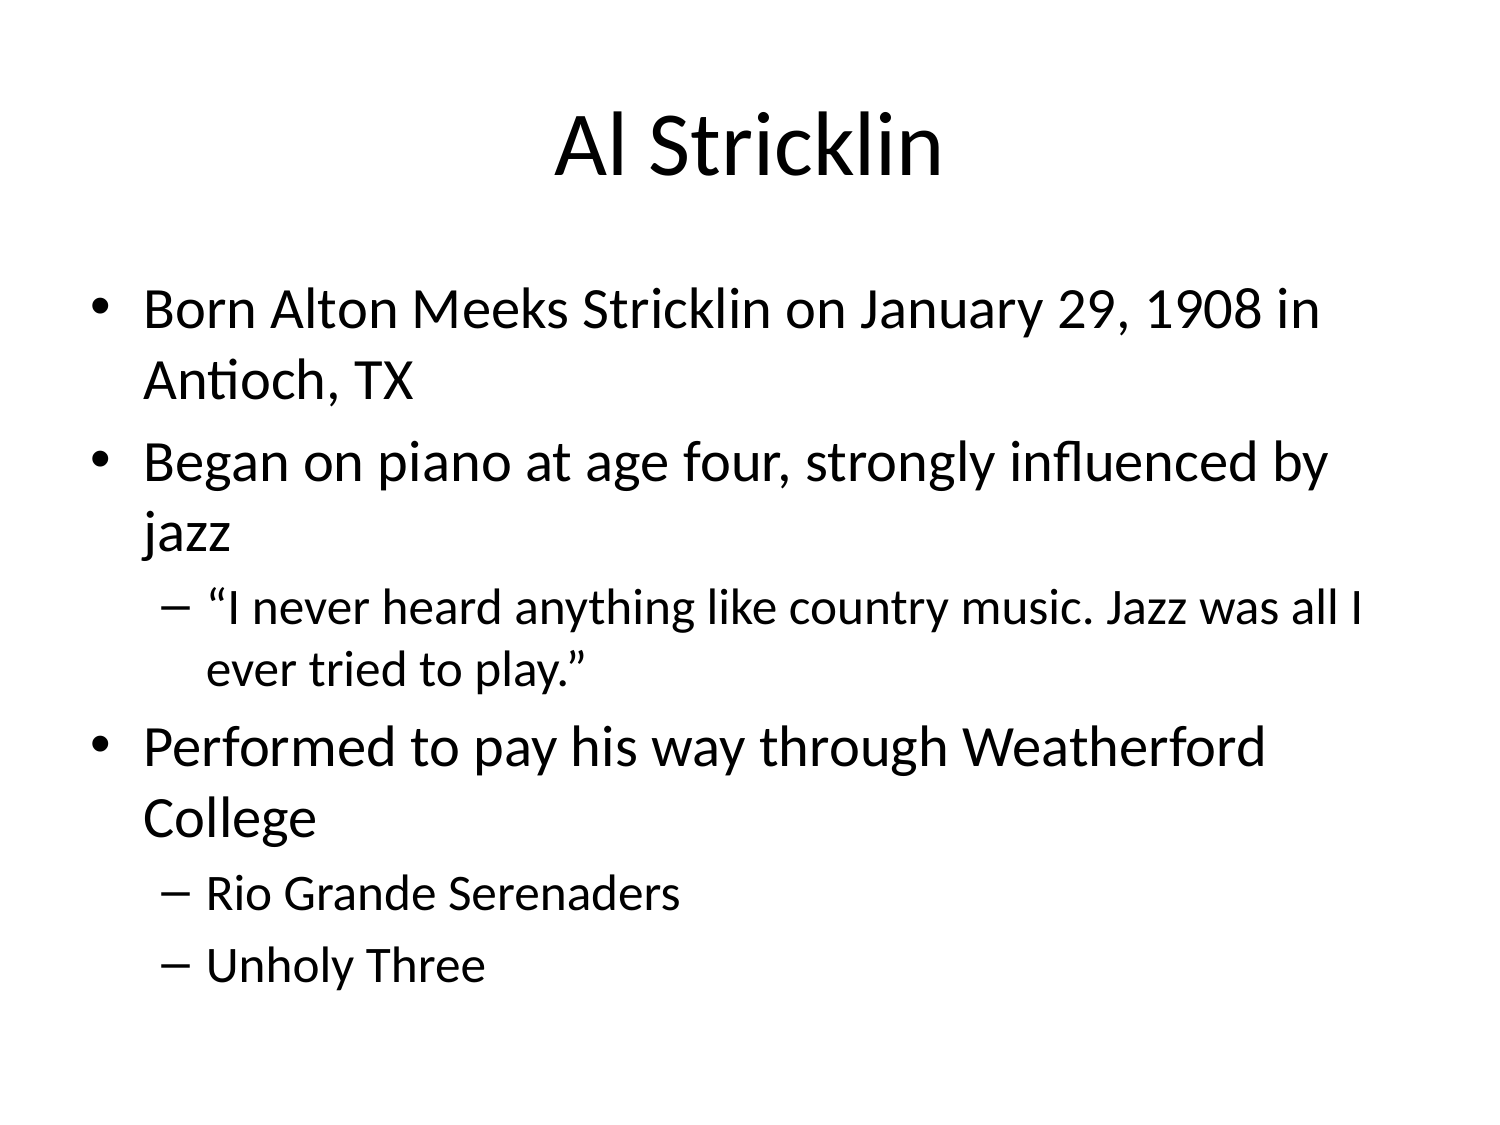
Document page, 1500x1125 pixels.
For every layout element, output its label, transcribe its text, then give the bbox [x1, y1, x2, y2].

title Al Stricklin [75, 45, 1425, 233]
list Born Alton Meeks Stricklin on January 29, 1908 in Antioch, TX Began on piano at age four, strongly influenced by jazz “I never heard anything like country music. Jazz was all I ever tried to play.” Performed to pay his way through Weatherford College Rio Grande Serenaders Unholy Three [75, 262, 1425, 1005]
